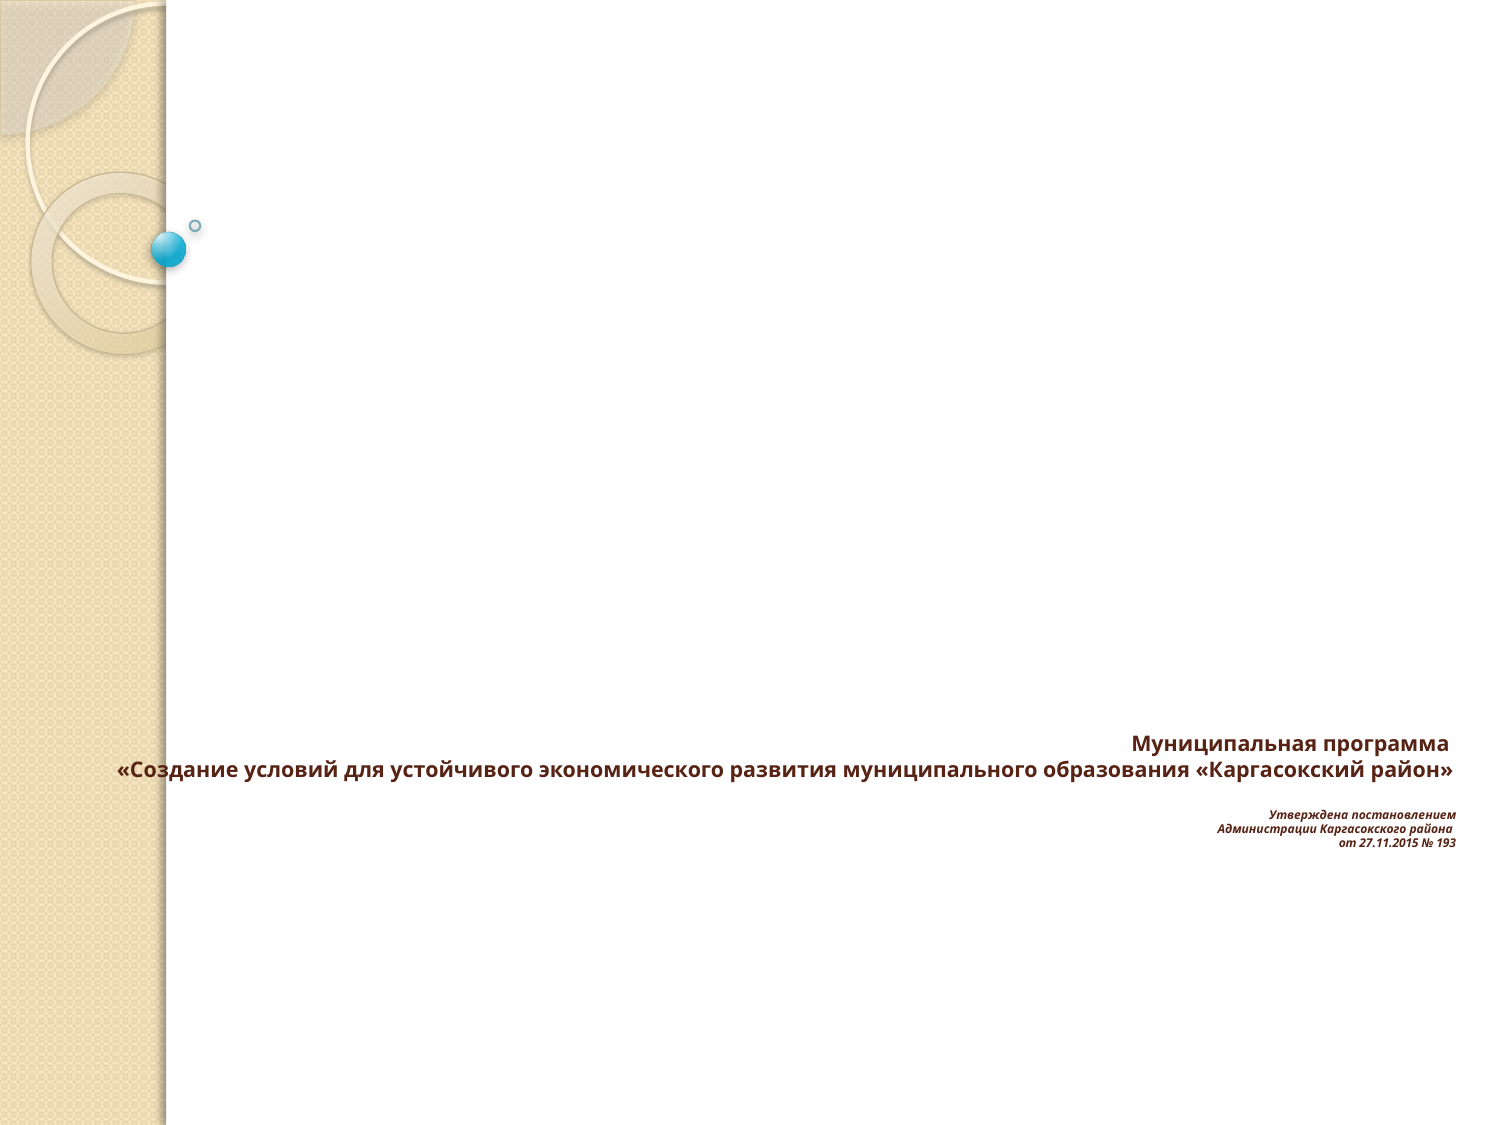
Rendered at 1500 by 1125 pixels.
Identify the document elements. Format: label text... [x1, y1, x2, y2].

title Муниципальная программа «Создание условий для устойчивого экономического развития муниципального образования «Каргасокский район» Утверждена постановлением Администрации Каргасокского района от 27.11.2015 № 193 [41, 267, 1471, 858]
